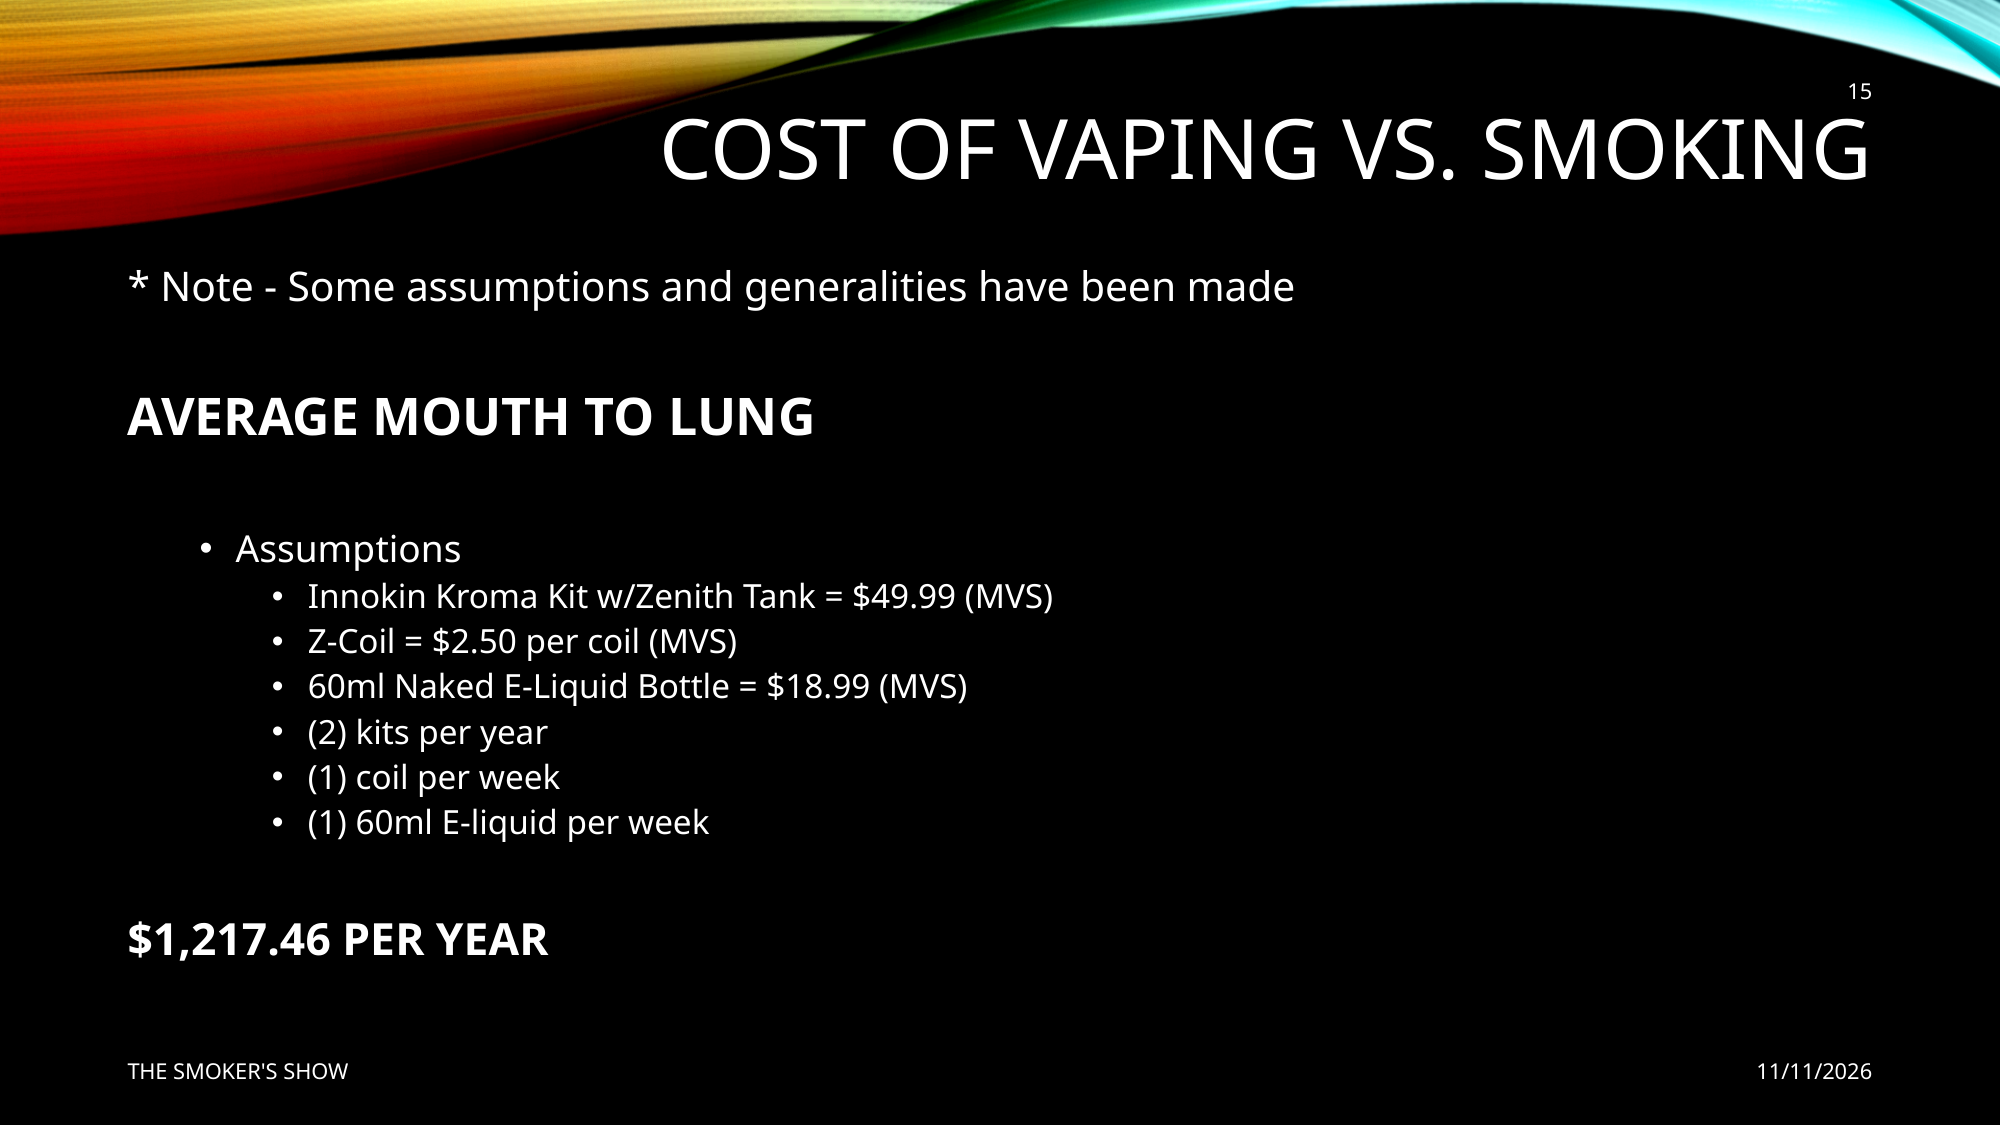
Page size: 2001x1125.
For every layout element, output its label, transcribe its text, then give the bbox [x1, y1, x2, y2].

list * Note - Some assumptions and generalities have been made AVERAGE MOUTH TO LUNG Assumptions Innokin Kroma Kit w/Zenith Tank = $49.99 (MVS) Z-Coil = $2.50 per coil (MVS) 60ml Naked E-Liquid Bottle = $18.99 (MVS) (2) kits per year (1) coil per week (1) 60ml E-liquid per week $1,217.46 PER YEAR [112, 258, 1888, 1021]
picture [0, 0, 2000, 237]
footer THE SMOKER'S SHOW [112, 1042, 1388, 1103]
slide_number 15 [1437, 62, 1888, 123]
title COST OF VAPING VS. SMOKING [474, 46, 1888, 258]
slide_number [1410, 1042, 1888, 1103]
